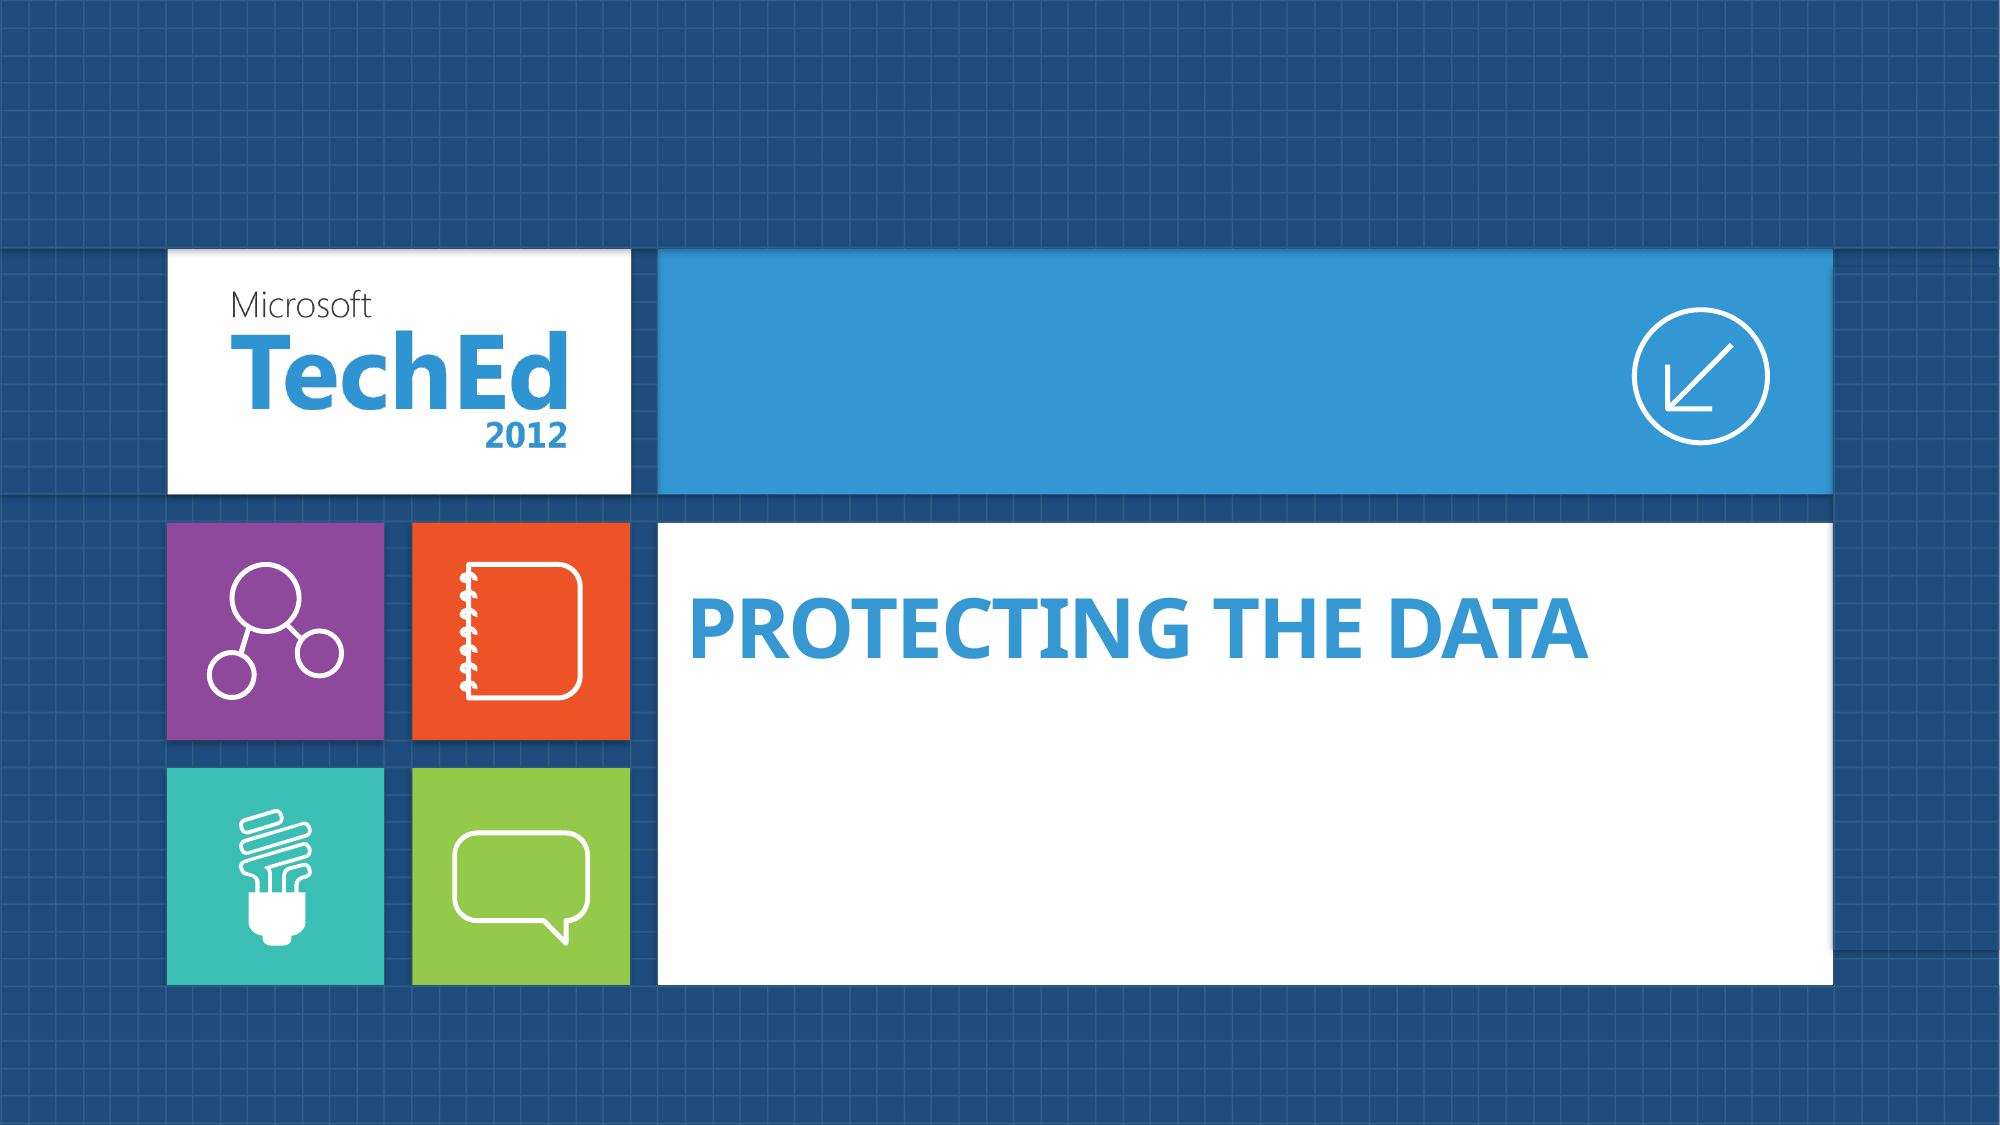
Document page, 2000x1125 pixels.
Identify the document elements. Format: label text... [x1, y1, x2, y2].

title PROTECTING THE DATA [685, 530, 1788, 733]
picture [0, 0, 2000, 1125]
